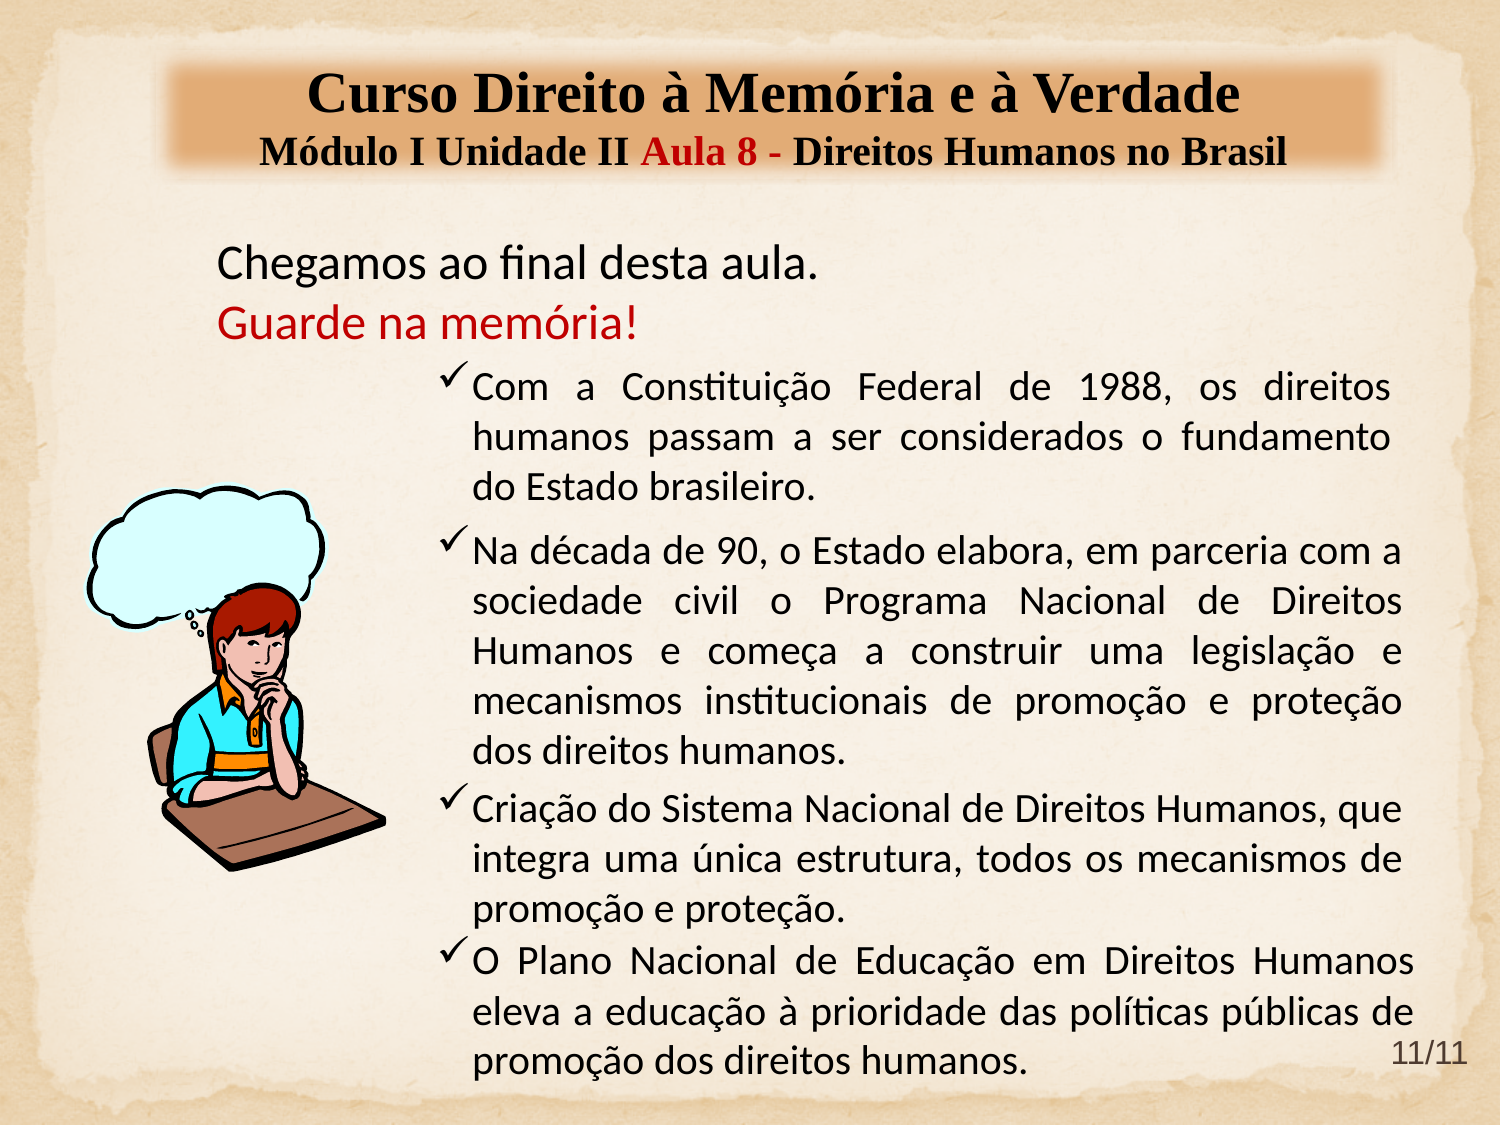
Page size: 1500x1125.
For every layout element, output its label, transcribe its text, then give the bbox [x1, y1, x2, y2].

text_box Com a Constituição Federal de 1988, os direitos humanos passam a ser considerados o fundamento do Estado brasileiro. [421, 351, 1407, 515]
text_box Criação do Sistema Nacional de Direitos Humanos, que integra uma única estrutura, todos os mecanismos de promoção e proteção. [421, 773, 1418, 939]
text_box Chegamos ao final desta aula. Guarde na memória! [202, 222, 835, 358]
text_box Curso Direito à Memória e à Verdade Módulo I Unidade II Aula 8 - Direitos Humanos no Brasil [183, 79, 1365, 152]
picture [83, 482, 387, 872]
text_box Na década de 90, o Estado elabora, em parceria com a sociedade civil o Programa Nacional de Direitos Humanos e começa a construir uma legislação e mecanismos institucionais de promoção e proteção dos direitos humanos. [421, 515, 1418, 773]
text_box O Plano Nacional de Educação em Direitos Humanos eleva a educação à prioridade das políticas públicas de promoção dos direitos humanos. [421, 925, 1430, 1091]
slide_number 11/11 [1430, 1014, 1480, 1089]
